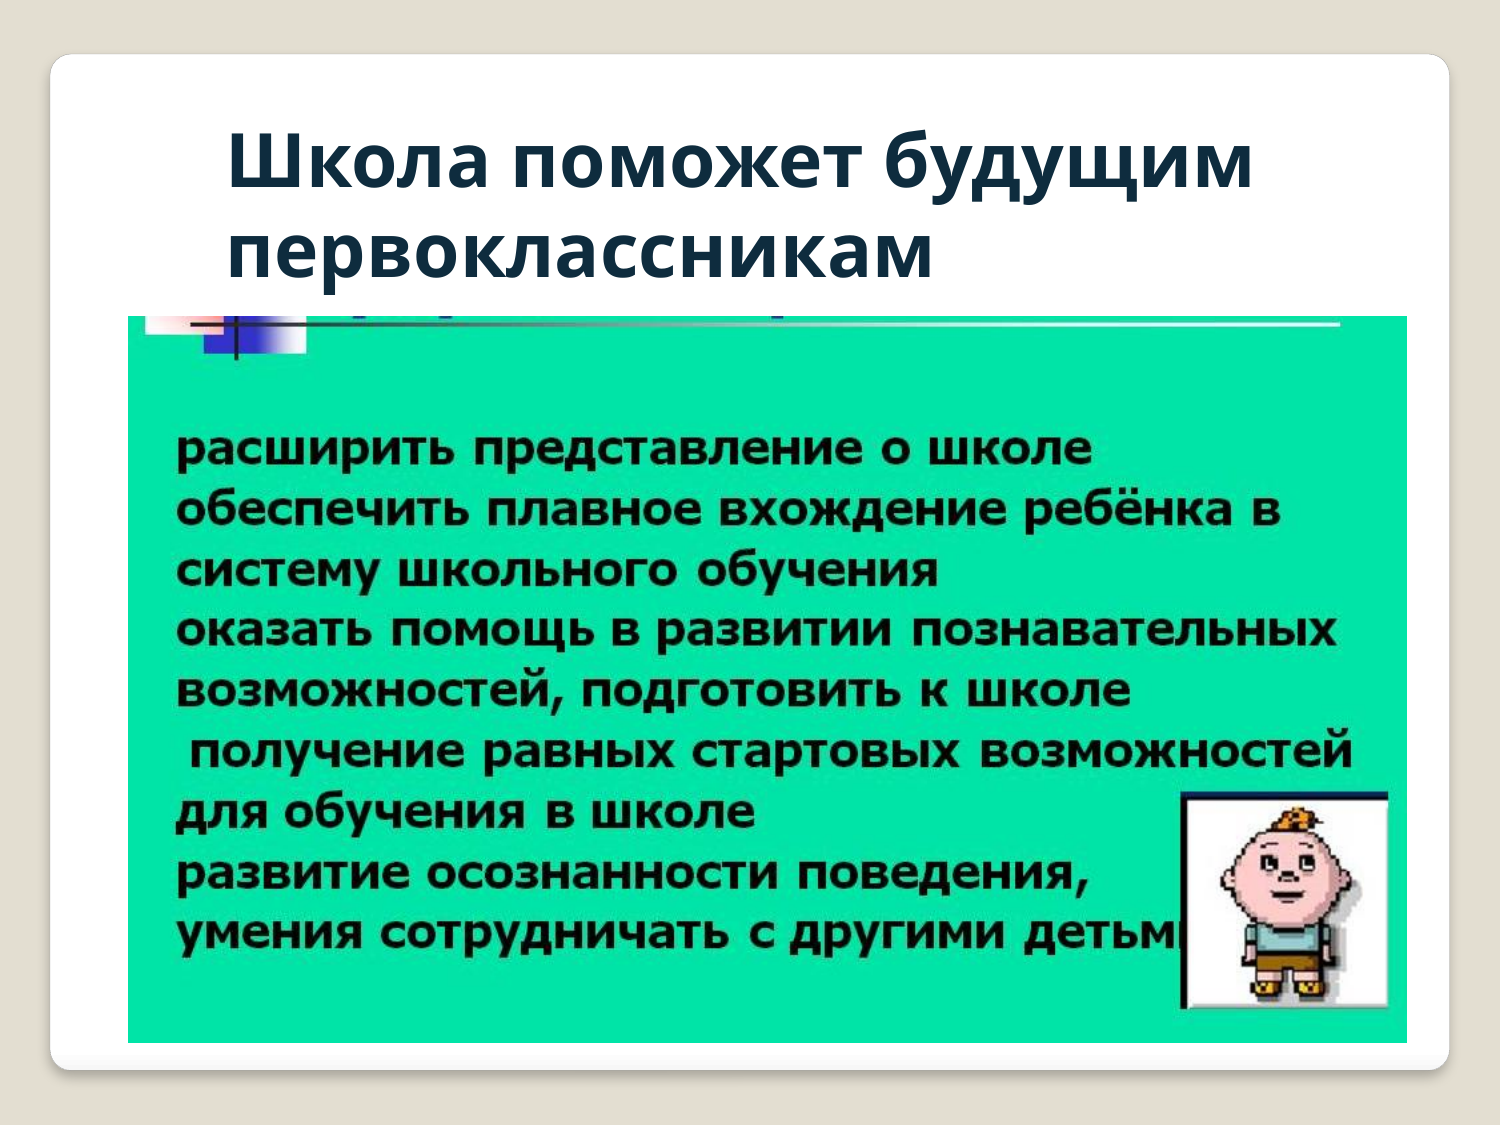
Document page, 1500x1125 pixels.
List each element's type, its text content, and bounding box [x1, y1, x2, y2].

picture [128, 316, 1407, 1044]
text_box Школа поможет будущим первоклассникам [210, 105, 1383, 301]
